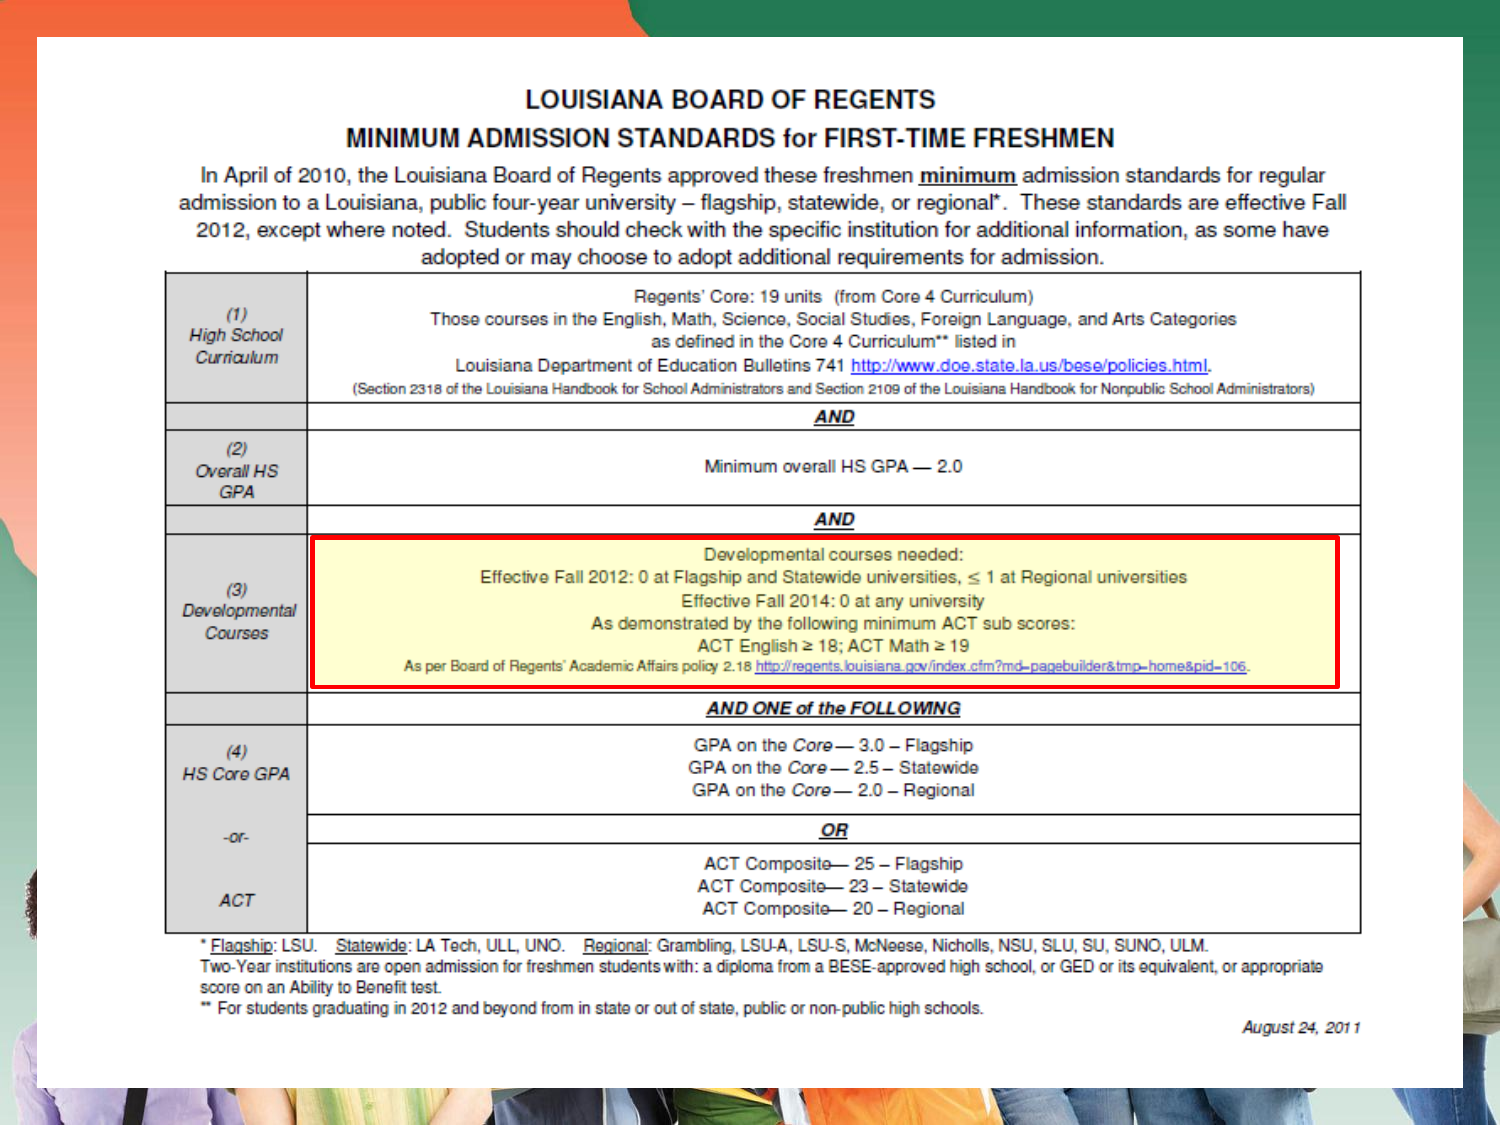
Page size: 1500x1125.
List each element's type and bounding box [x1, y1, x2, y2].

list [37, 37, 1463, 1088]
picture [0, 0, 1500, 1125]
